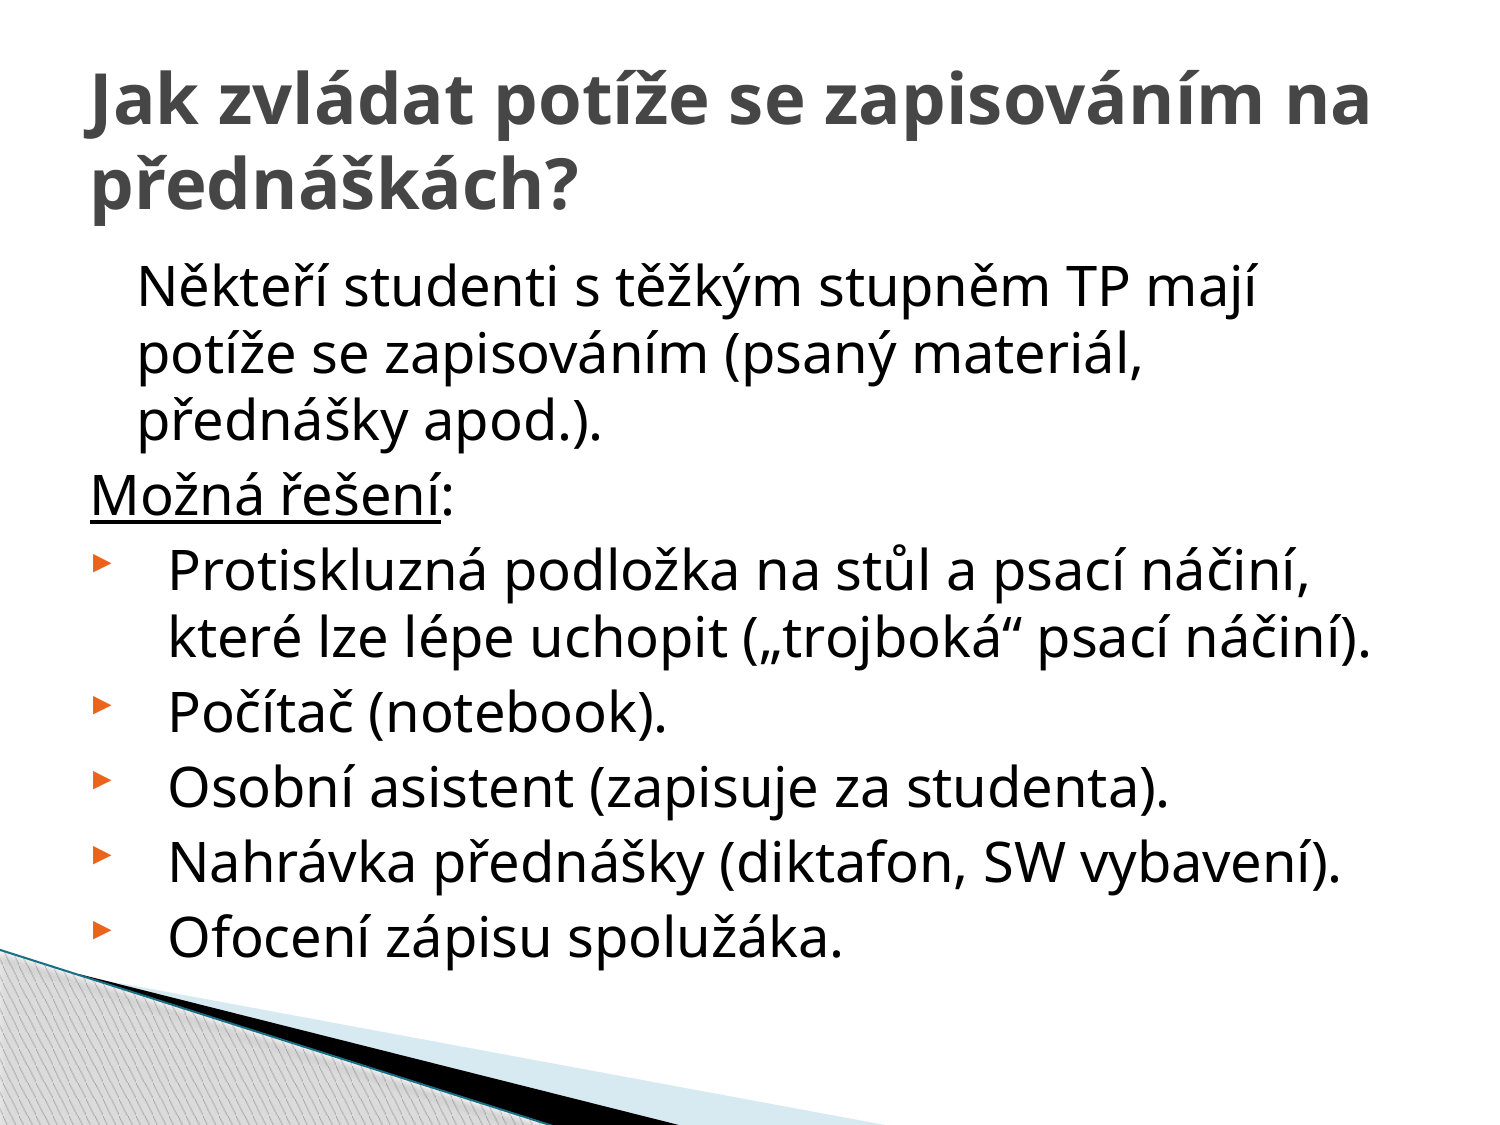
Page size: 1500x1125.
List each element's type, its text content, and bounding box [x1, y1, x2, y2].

list Někteří studenti s těžkým stupněm TP mají potíže se zapisováním (psaný materiál, přednášky apod.). Možná řešení: Protiskluzná podložka na stůl a psací náčiní, které lze lépe uchopit („trojboká“ psací náčiní). Počítač (notebook). Osobní asistent (zapisuje za studenta). Nahrávka přednášky (diktafon, SW vybavení). Ofocení zápisu spolužáka. [75, 243, 1425, 986]
title Jak zvládat potíže se zapisováním na přednáškách? [75, 45, 1425, 233]
